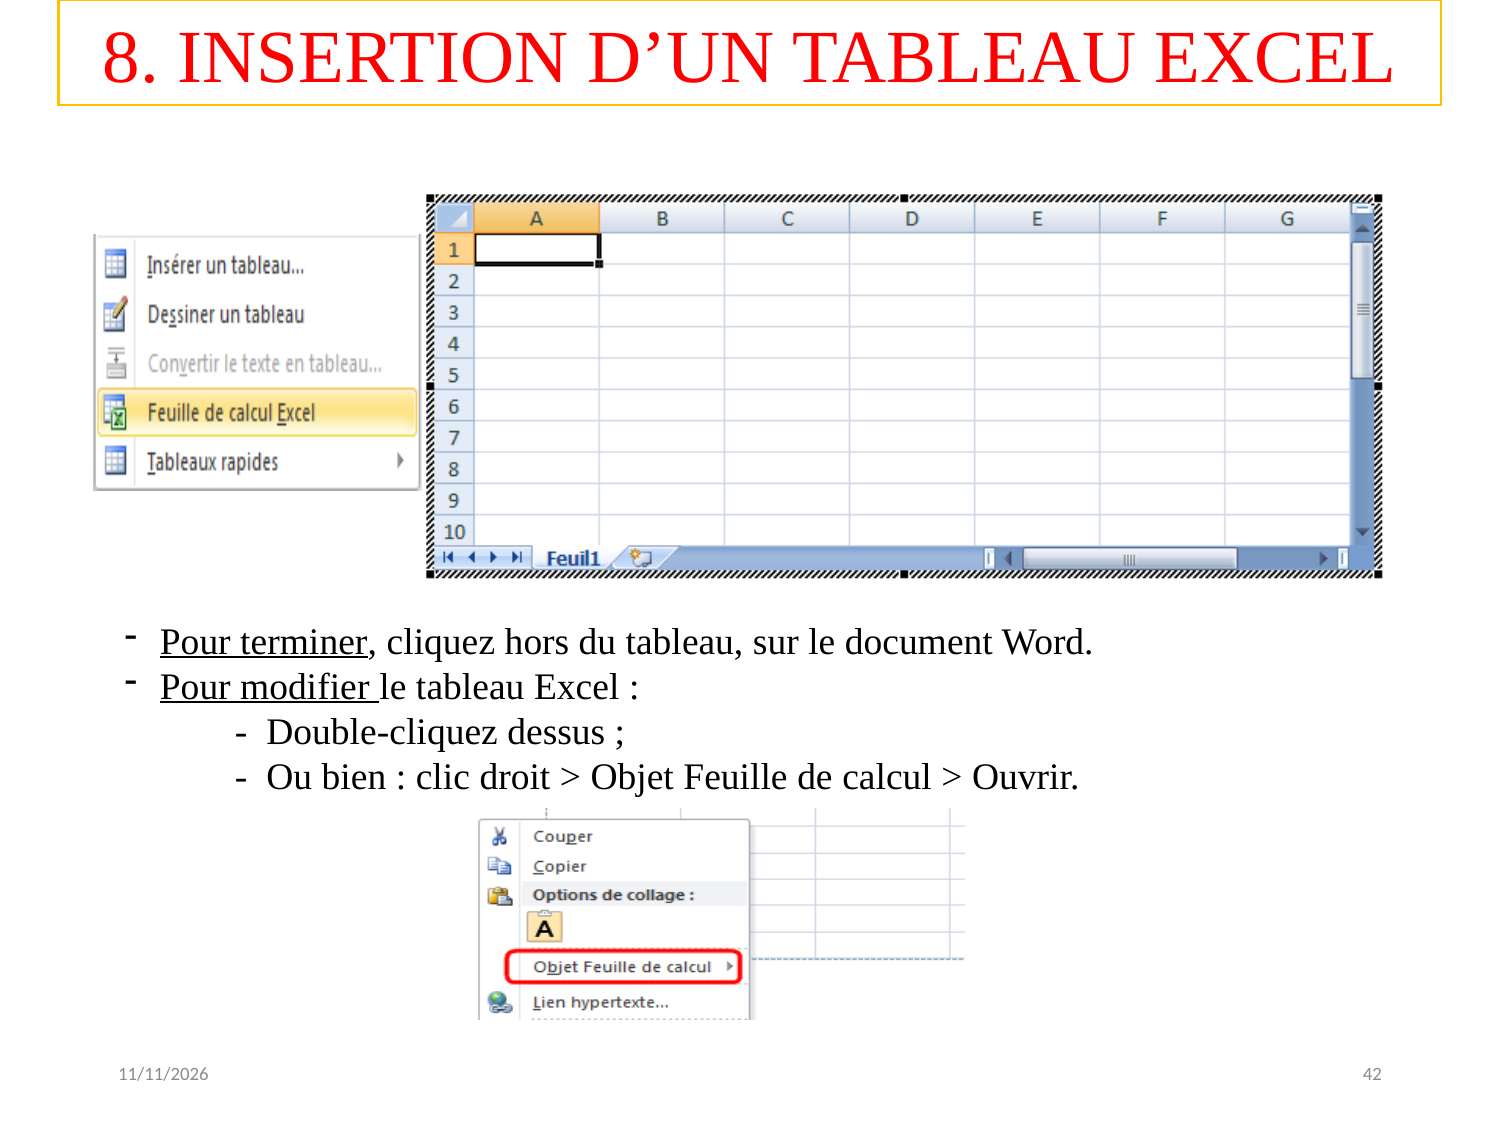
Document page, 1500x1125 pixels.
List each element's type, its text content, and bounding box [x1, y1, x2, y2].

slide_number 42 [1059, 1042, 1397, 1103]
text_box 8. INSERTION D’UN TABLEAU EXCEL [57, 0, 1442, 106]
picture [425, 193, 1384, 580]
text_box Pour terminer, cliquez hors du tableau, sur le document Word. Pour modifier le tableau Excel : - Double-cliquez dessus ; - Ou bien : clic droit > Objet Feuille de calcul > Ouvrir. [70, 609, 1254, 805]
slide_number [103, 1042, 441, 1103]
picture [466, 808, 965, 1020]
picture [93, 234, 422, 491]
